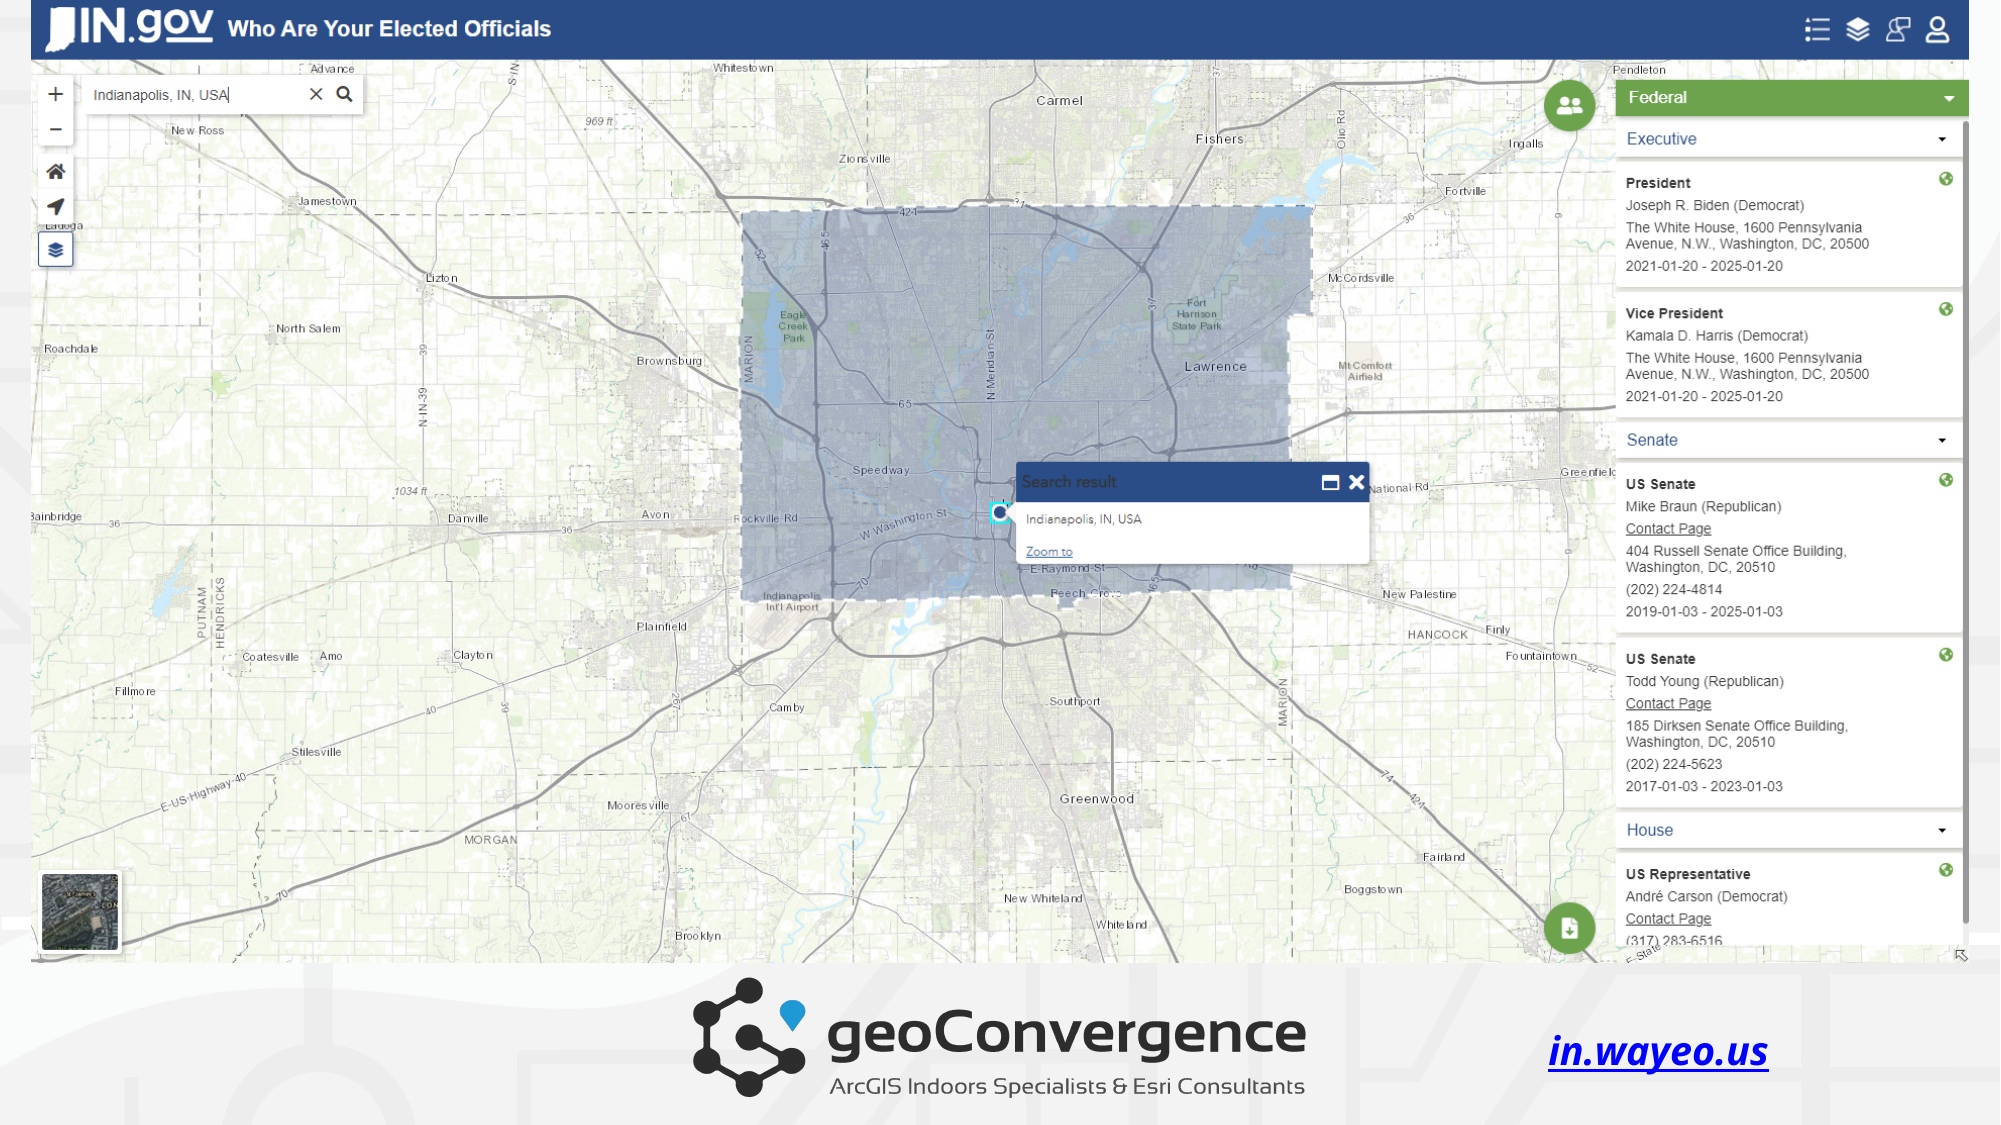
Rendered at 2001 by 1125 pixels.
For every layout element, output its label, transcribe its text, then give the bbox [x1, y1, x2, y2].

picture [30, 0, 1969, 963]
text_box in.wayeo.us [1475, 1003, 1842, 1103]
picture [680, 967, 1322, 1108]
